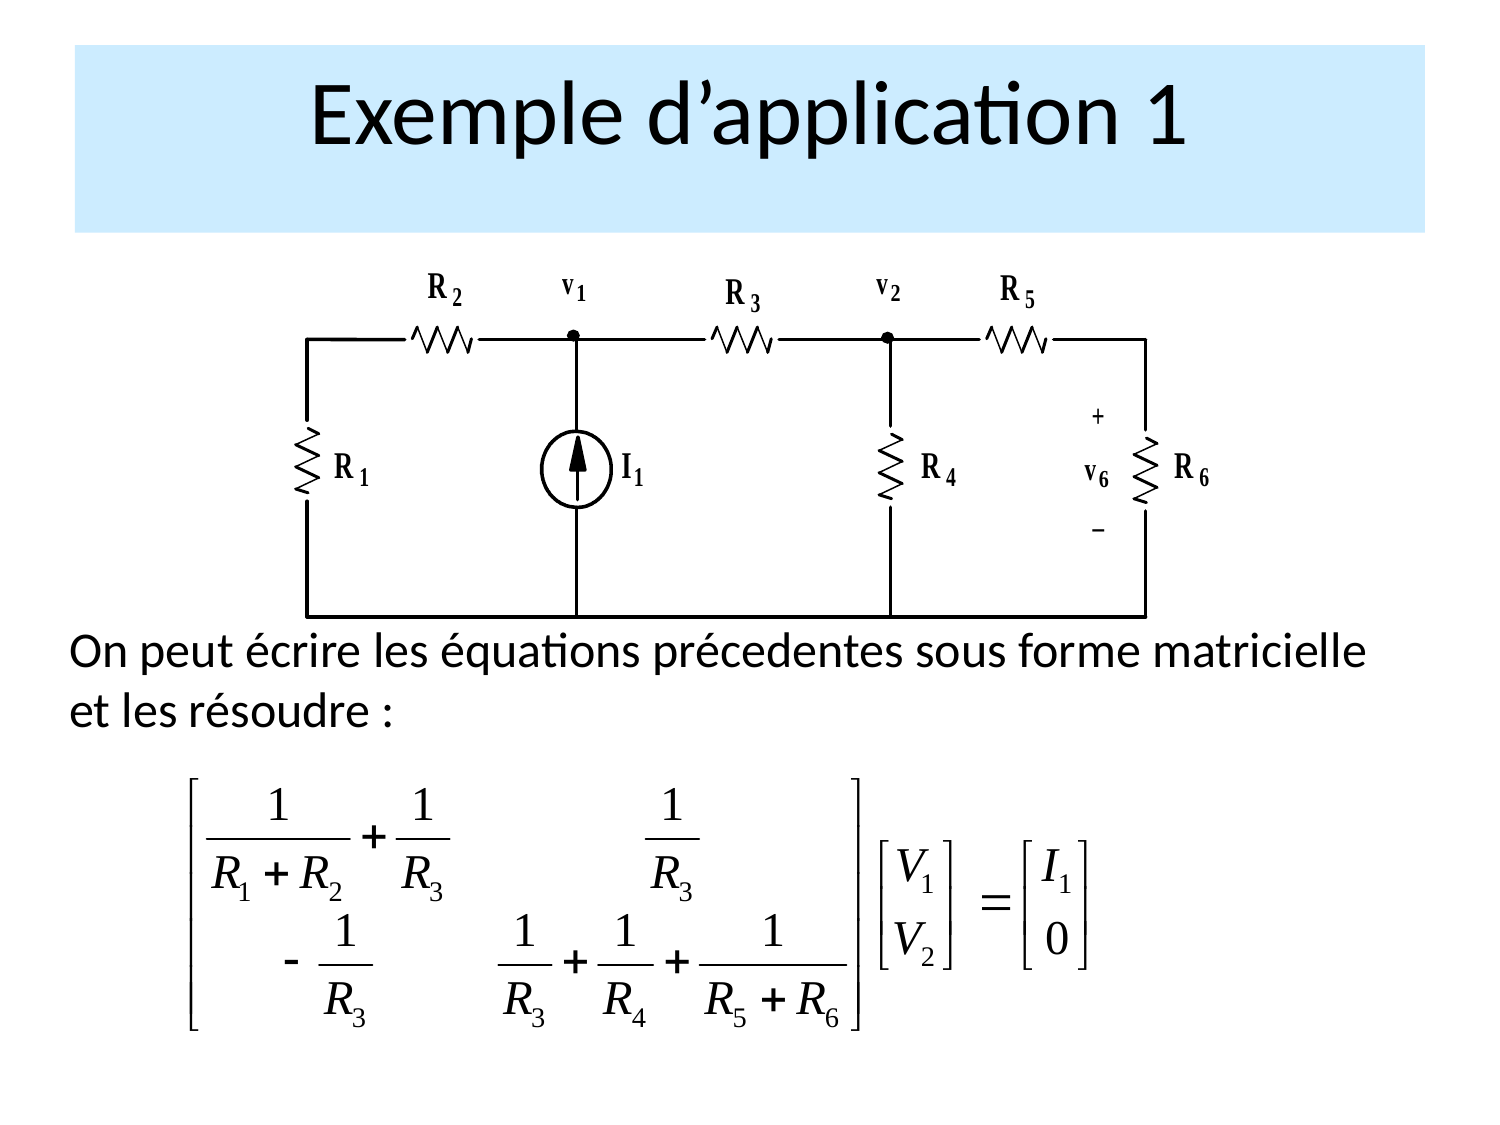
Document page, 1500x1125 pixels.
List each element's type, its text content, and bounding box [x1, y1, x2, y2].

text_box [177, 767, 1107, 1044]
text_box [278, 255, 1222, 627]
text_box On peut écrire les équations précedentes sous forme matricielle et les résoudre : [53, 609, 1388, 746]
text_box Exemple d’application 1 [74, 45, 1425, 233]
